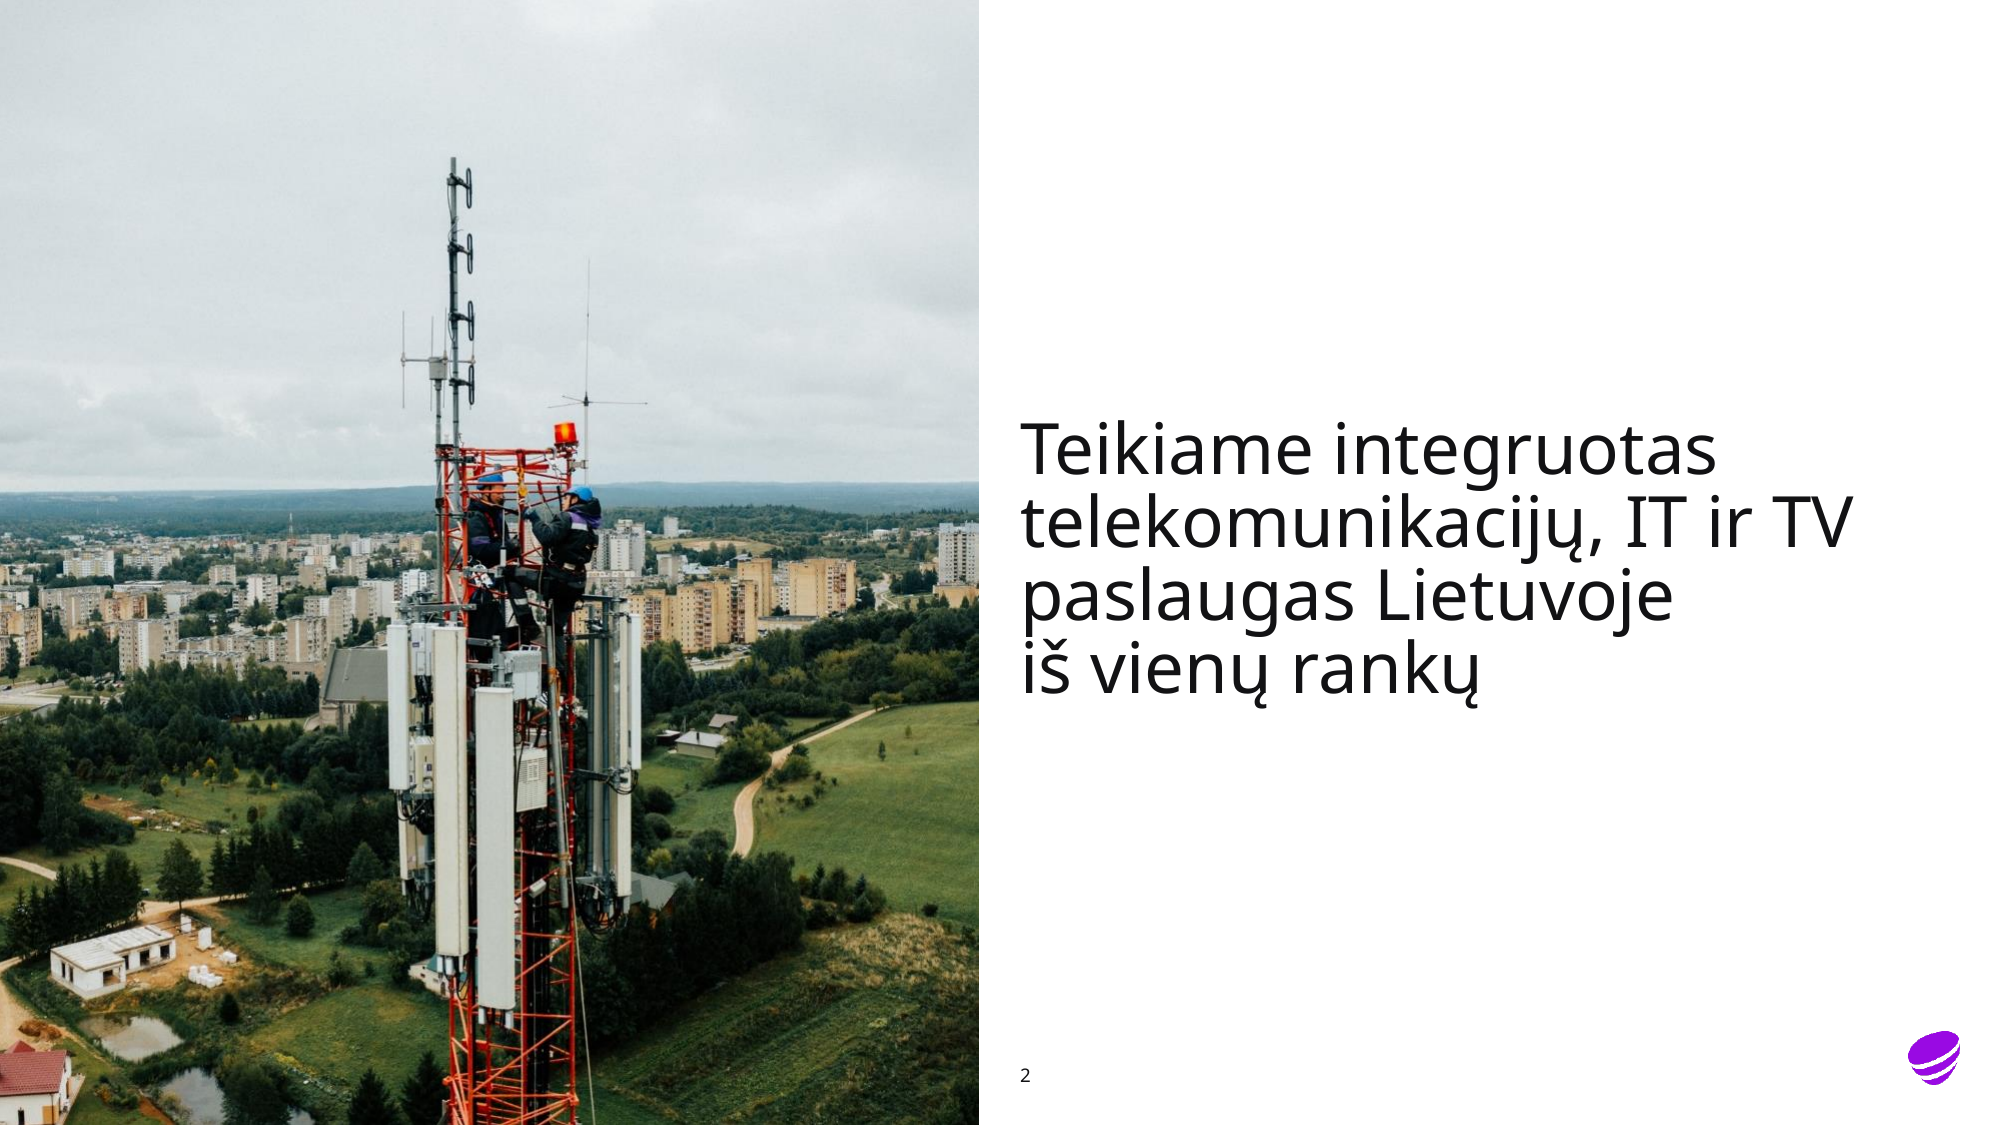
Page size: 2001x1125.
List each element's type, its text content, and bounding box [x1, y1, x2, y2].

slide_number 2 [1020, 1053, 1142, 1089]
picture [0, 0, 979, 1125]
picture [1908, 1031, 1960, 1085]
title Teikiame integruotas telekomunikacijų, IT ir TV paslaugas Lietuvoje iš vienų rankų [1020, 376, 1958, 749]
